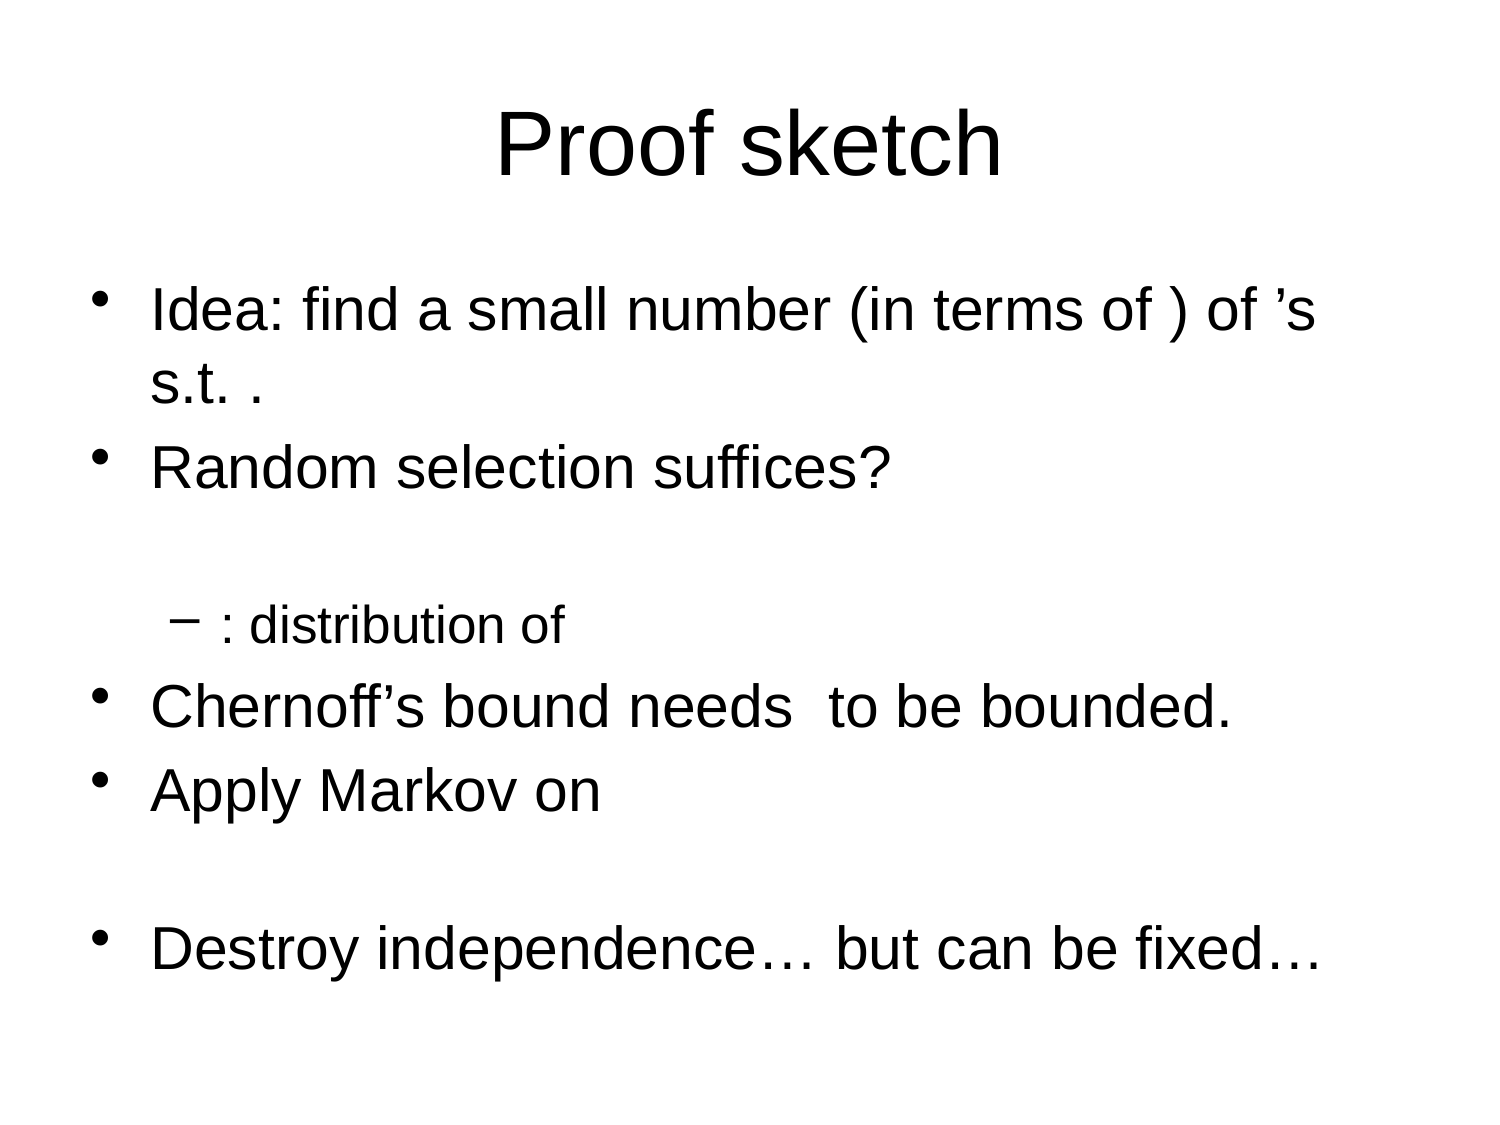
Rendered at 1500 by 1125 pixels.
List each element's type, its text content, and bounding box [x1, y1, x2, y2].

title Proof sketch [75, 45, 1425, 233]
